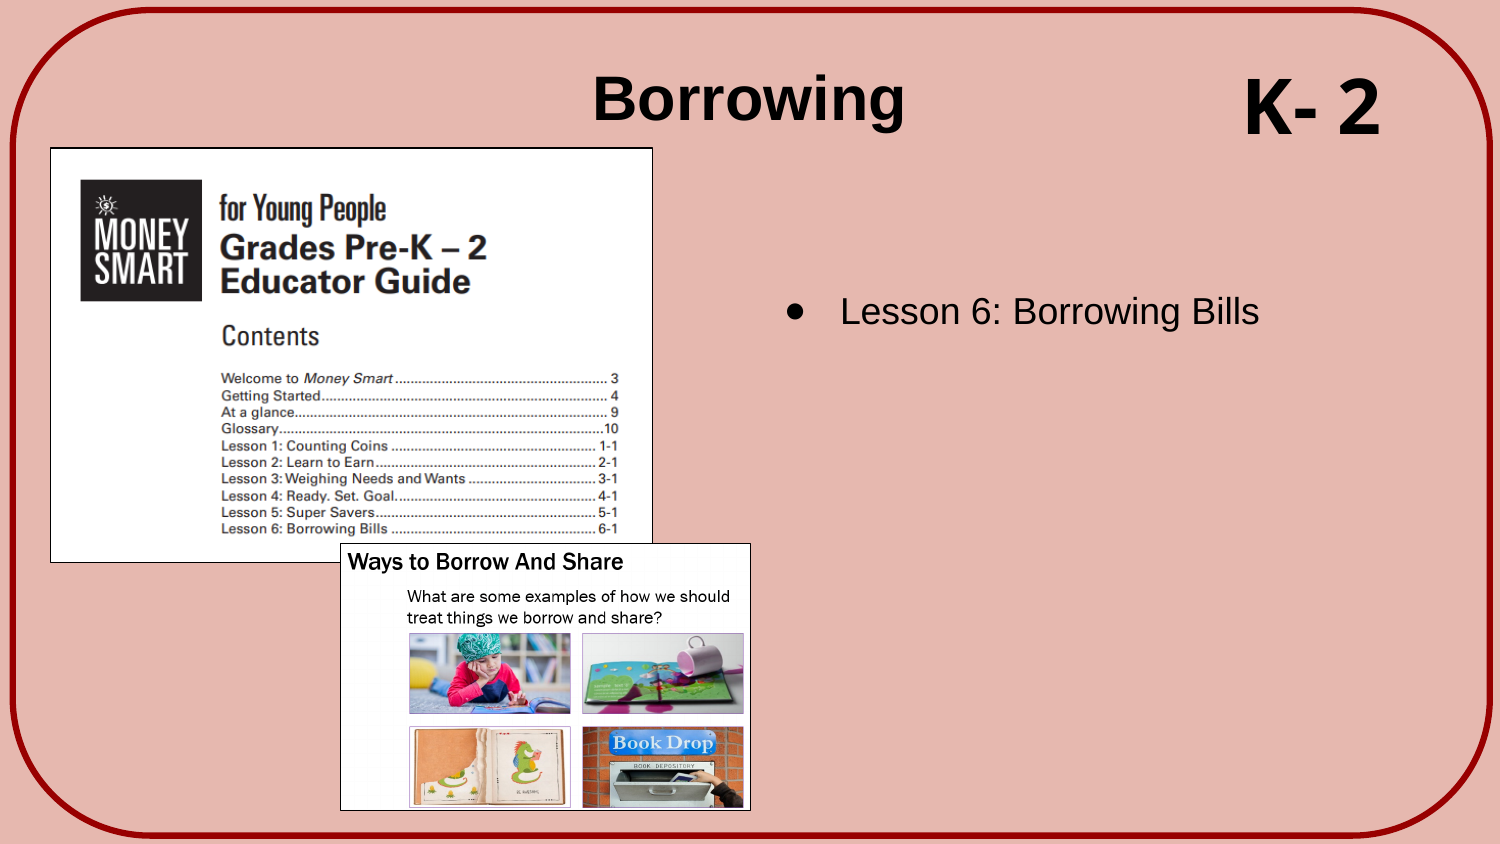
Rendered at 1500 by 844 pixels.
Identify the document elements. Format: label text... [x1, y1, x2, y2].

text_box [12, 52, 1490, 836]
picture [50, 148, 751, 811]
list Lesson 6: Borrowing Bills [750, 265, 1449, 750]
title Borrowing [51, 42, 1149, 137]
text_box [62, 10, 1441, 42]
text_box K- 2 [1149, 42, 1474, 165]
